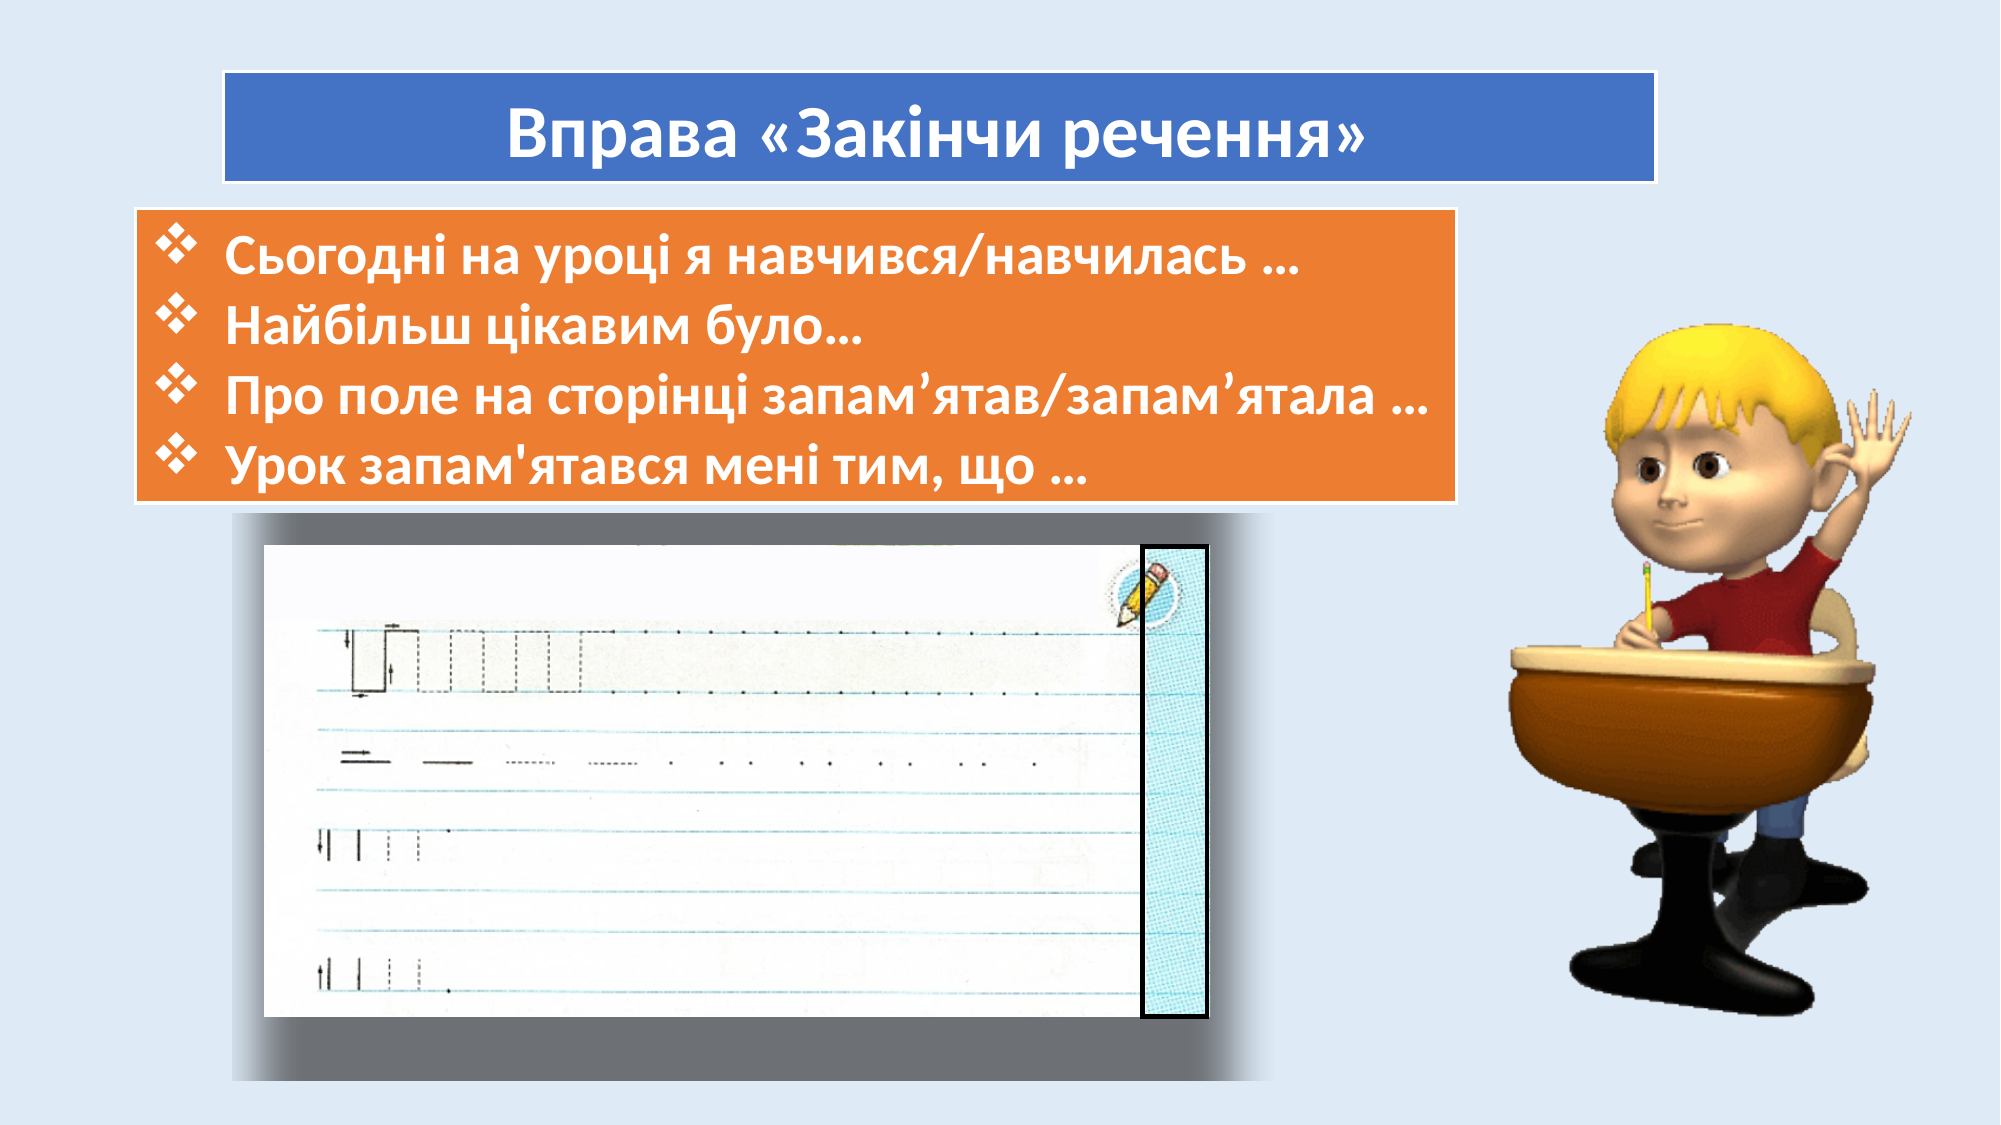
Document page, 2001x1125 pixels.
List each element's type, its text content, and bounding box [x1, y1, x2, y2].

text_box Сьогодні на уроці я навчився/навчилась … Найбільш цікавим було… Про поле на сторінці запам’ятав/запам’ятала … Урок запам'ятався мені тим, що … [134, 207, 1458, 505]
picture [264, 545, 1211, 1017]
picture [1456, 311, 1965, 1047]
text_box Вправа «Закінчи речення» [222, 70, 1658, 184]
